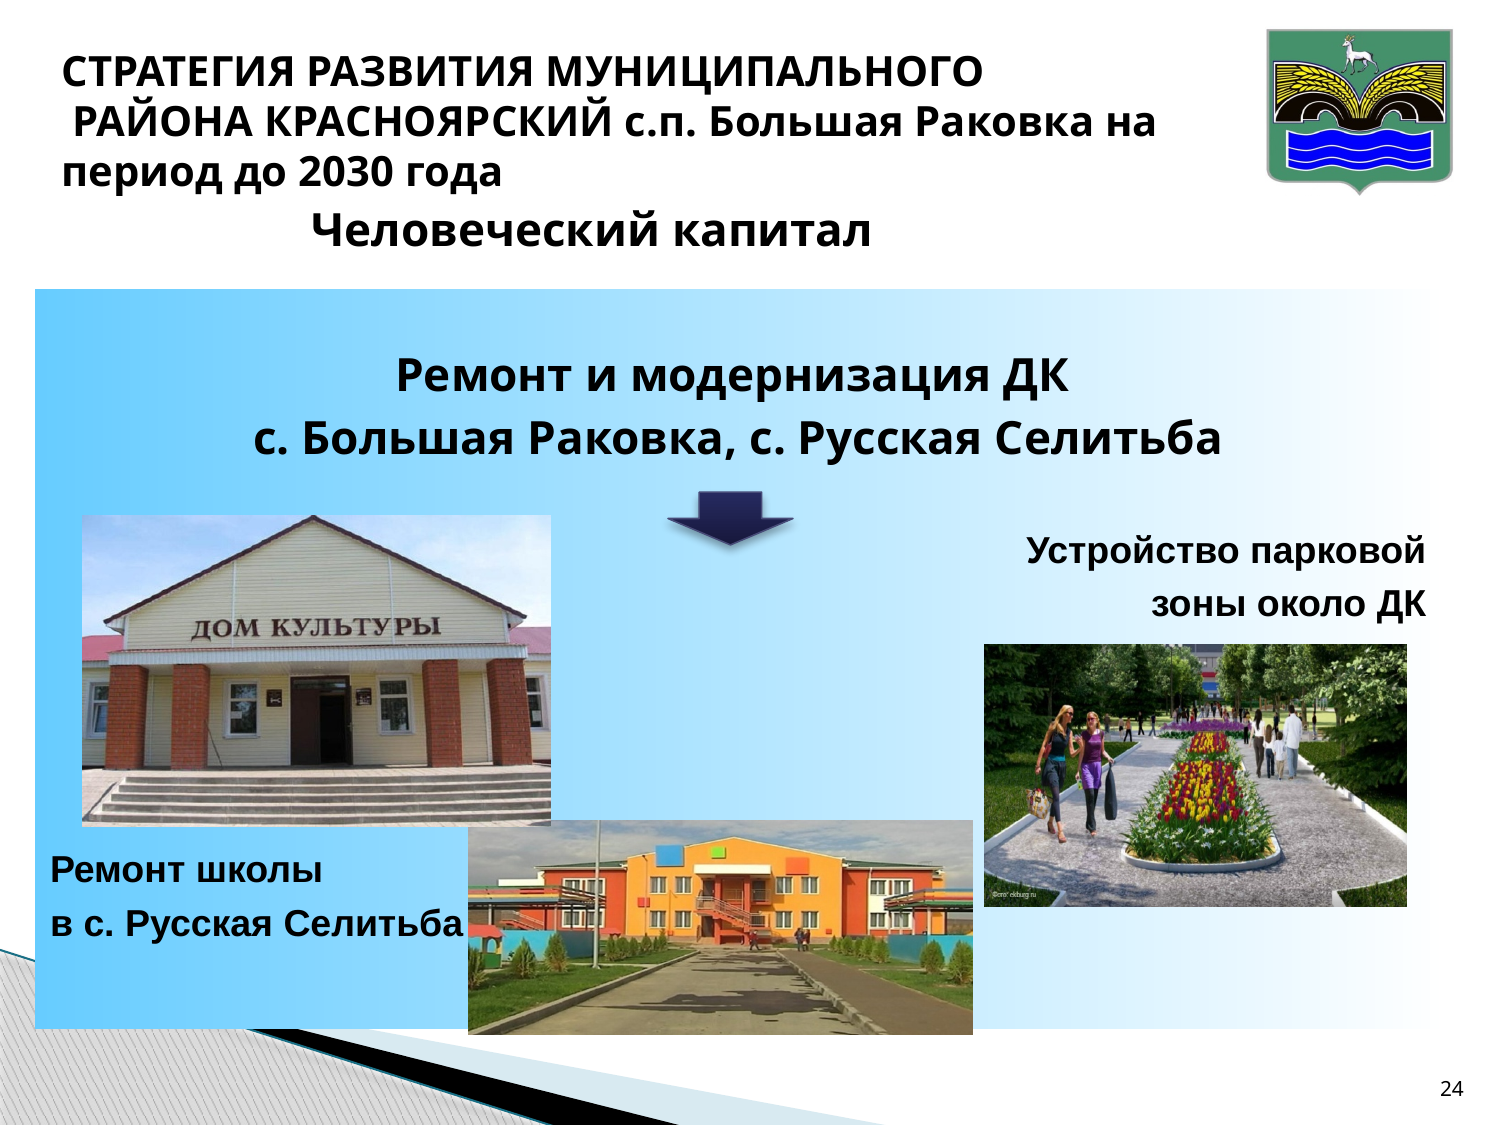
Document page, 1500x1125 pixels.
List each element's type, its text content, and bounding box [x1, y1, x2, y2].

slide_number 24 [1418, 1051, 1479, 1112]
picture [1265, 26, 1454, 197]
title СТРАТЕГИЯ РАЗВИТИЯ МУНИЦИПАЛЬНОГО РАЙОНА КРАСНОЯРСКИЙ с.п. Большая Раковка на период до 2030 года [46, 26, 1204, 214]
text_box [667, 491, 794, 546]
picture [984, 644, 1407, 907]
picture [81, 515, 973, 1035]
text_box Ремонт и модернизация ДК с. Большая Раковка, с. Русская Селитьба Устройство парковой зоны около ДК Ремонт школы в с. Русская Селитьба [35, 289, 1442, 1029]
text_box Человеческий капитал [296, 193, 1063, 264]
